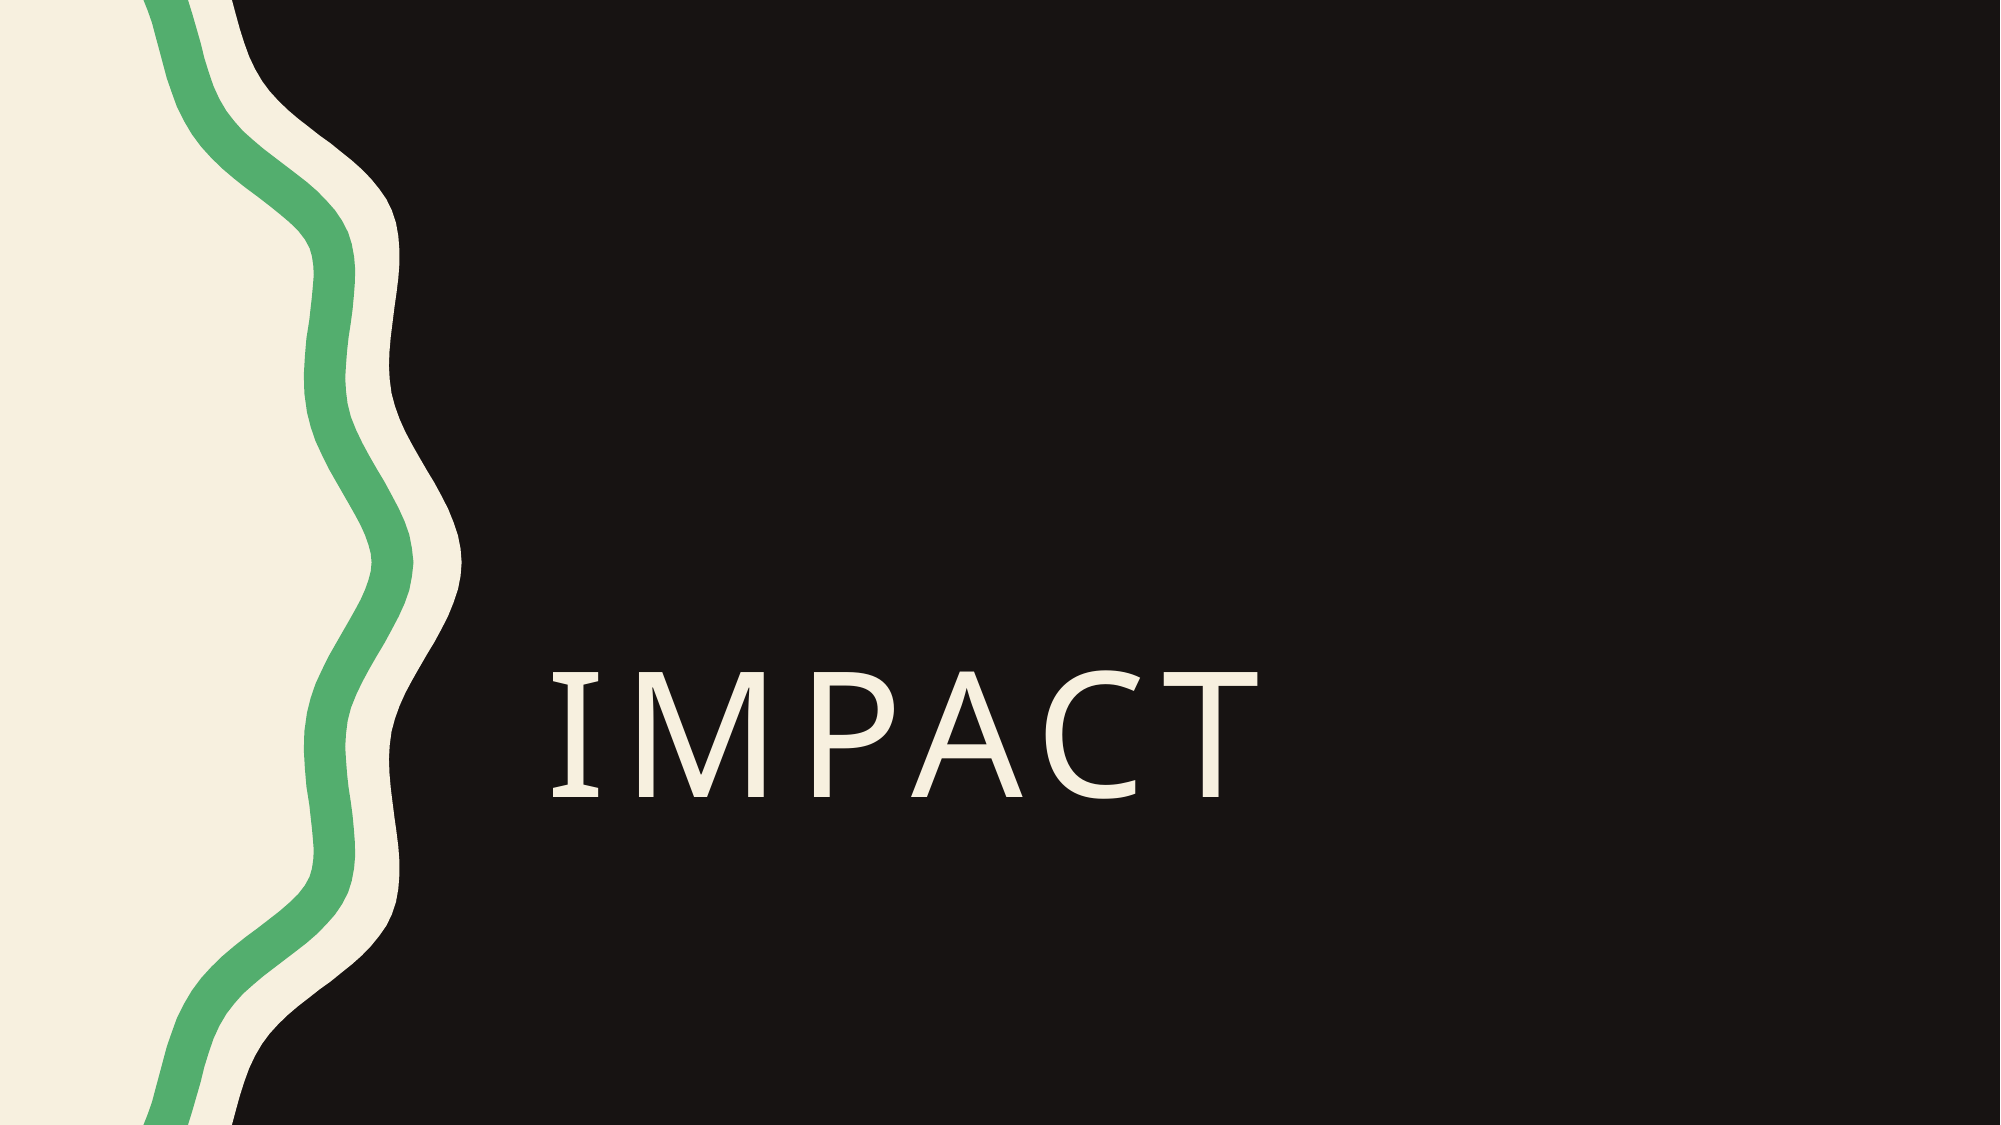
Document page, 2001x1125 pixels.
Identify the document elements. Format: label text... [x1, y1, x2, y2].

title impact [531, 176, 1875, 843]
